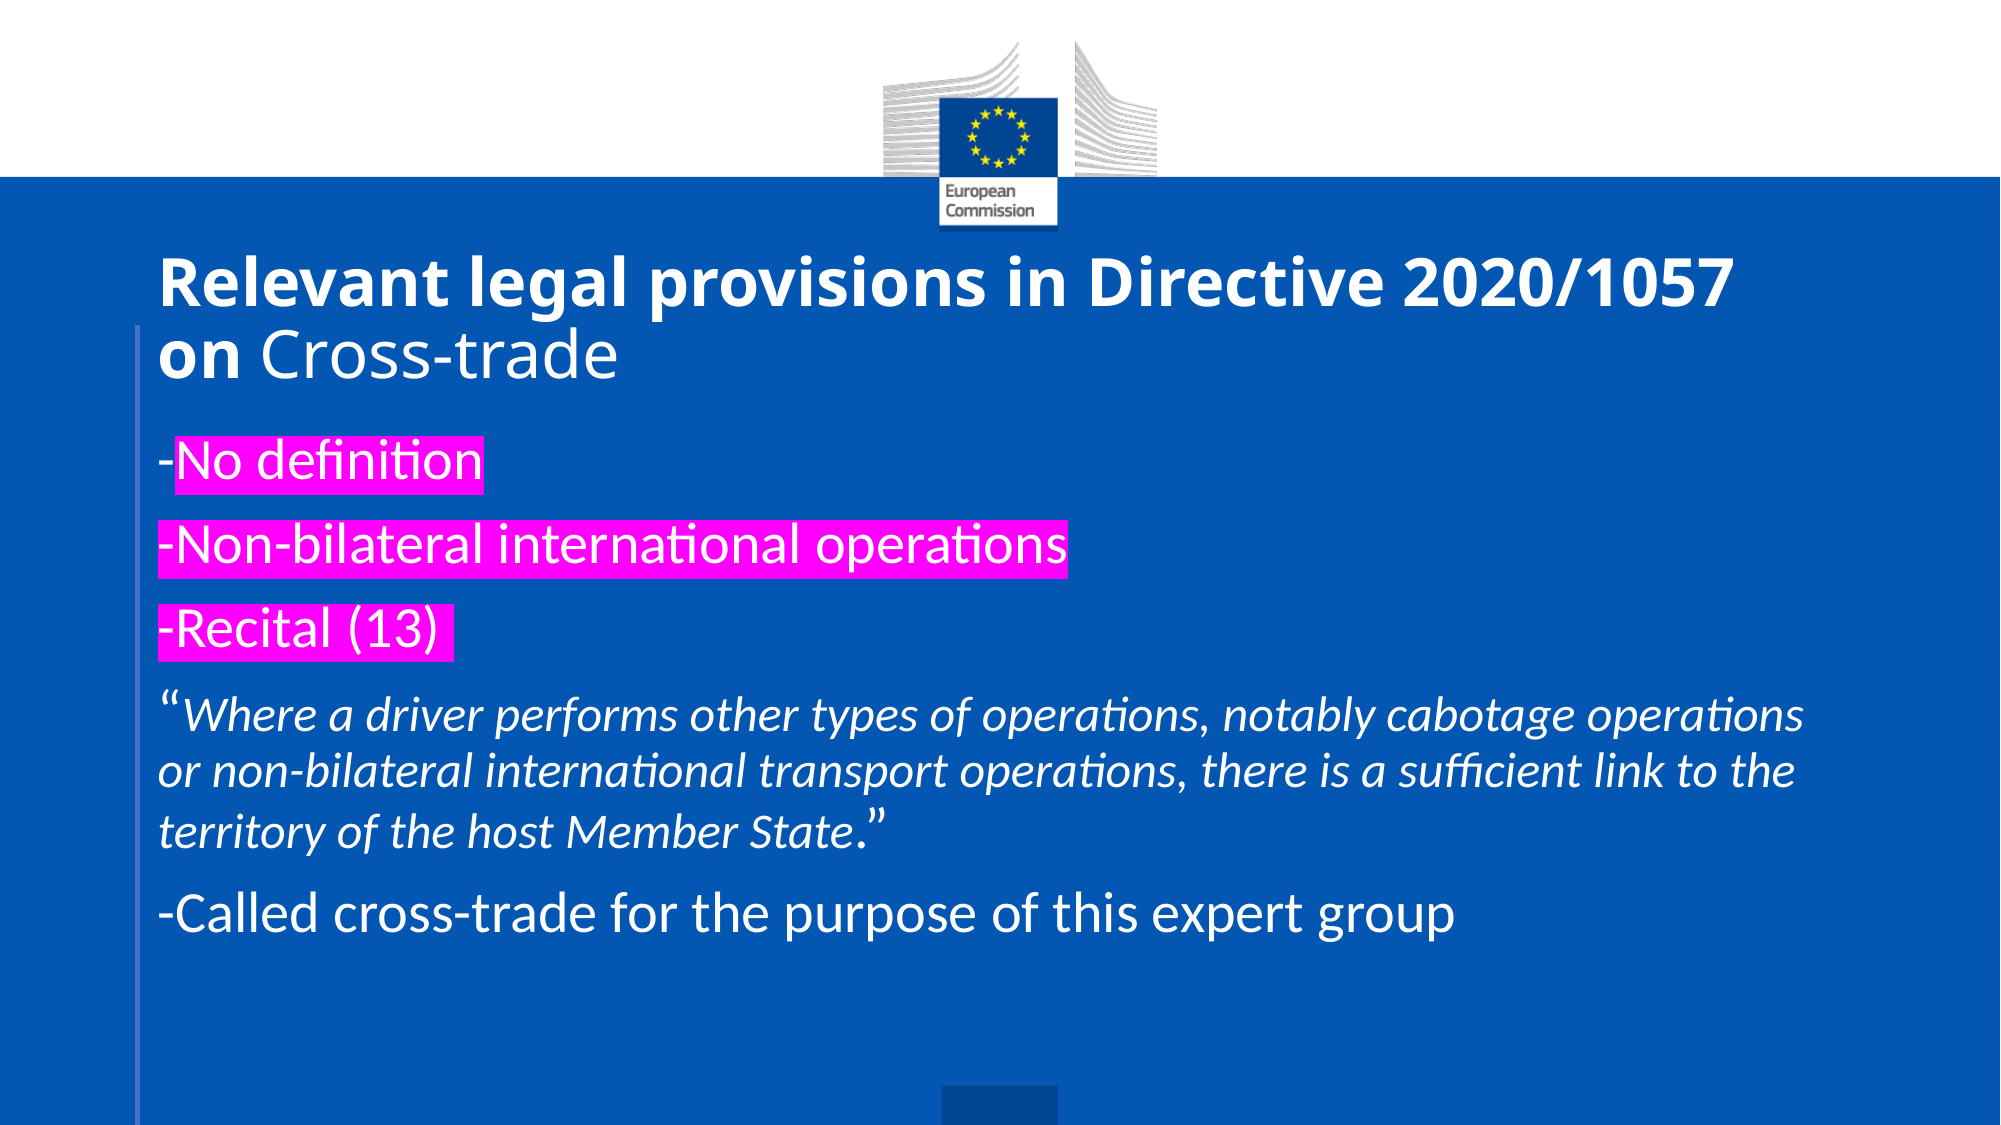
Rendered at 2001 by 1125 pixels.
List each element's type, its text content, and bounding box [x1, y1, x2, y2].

picture [883, 42, 1157, 232]
title Relevant legal provisions in Directive 2020/1057 on Cross-trade [142, 241, 1827, 331]
subtitle -No definition -Non-bilateral international operations -Recital (13) “Where a driver performs other types of operations, notably cabotage operations or non-bilateral international transport operations, there is a sufficient link to the territory of the host Member State.” -Called cross-trade for the purpose of this expert group [142, 331, 1827, 1069]
